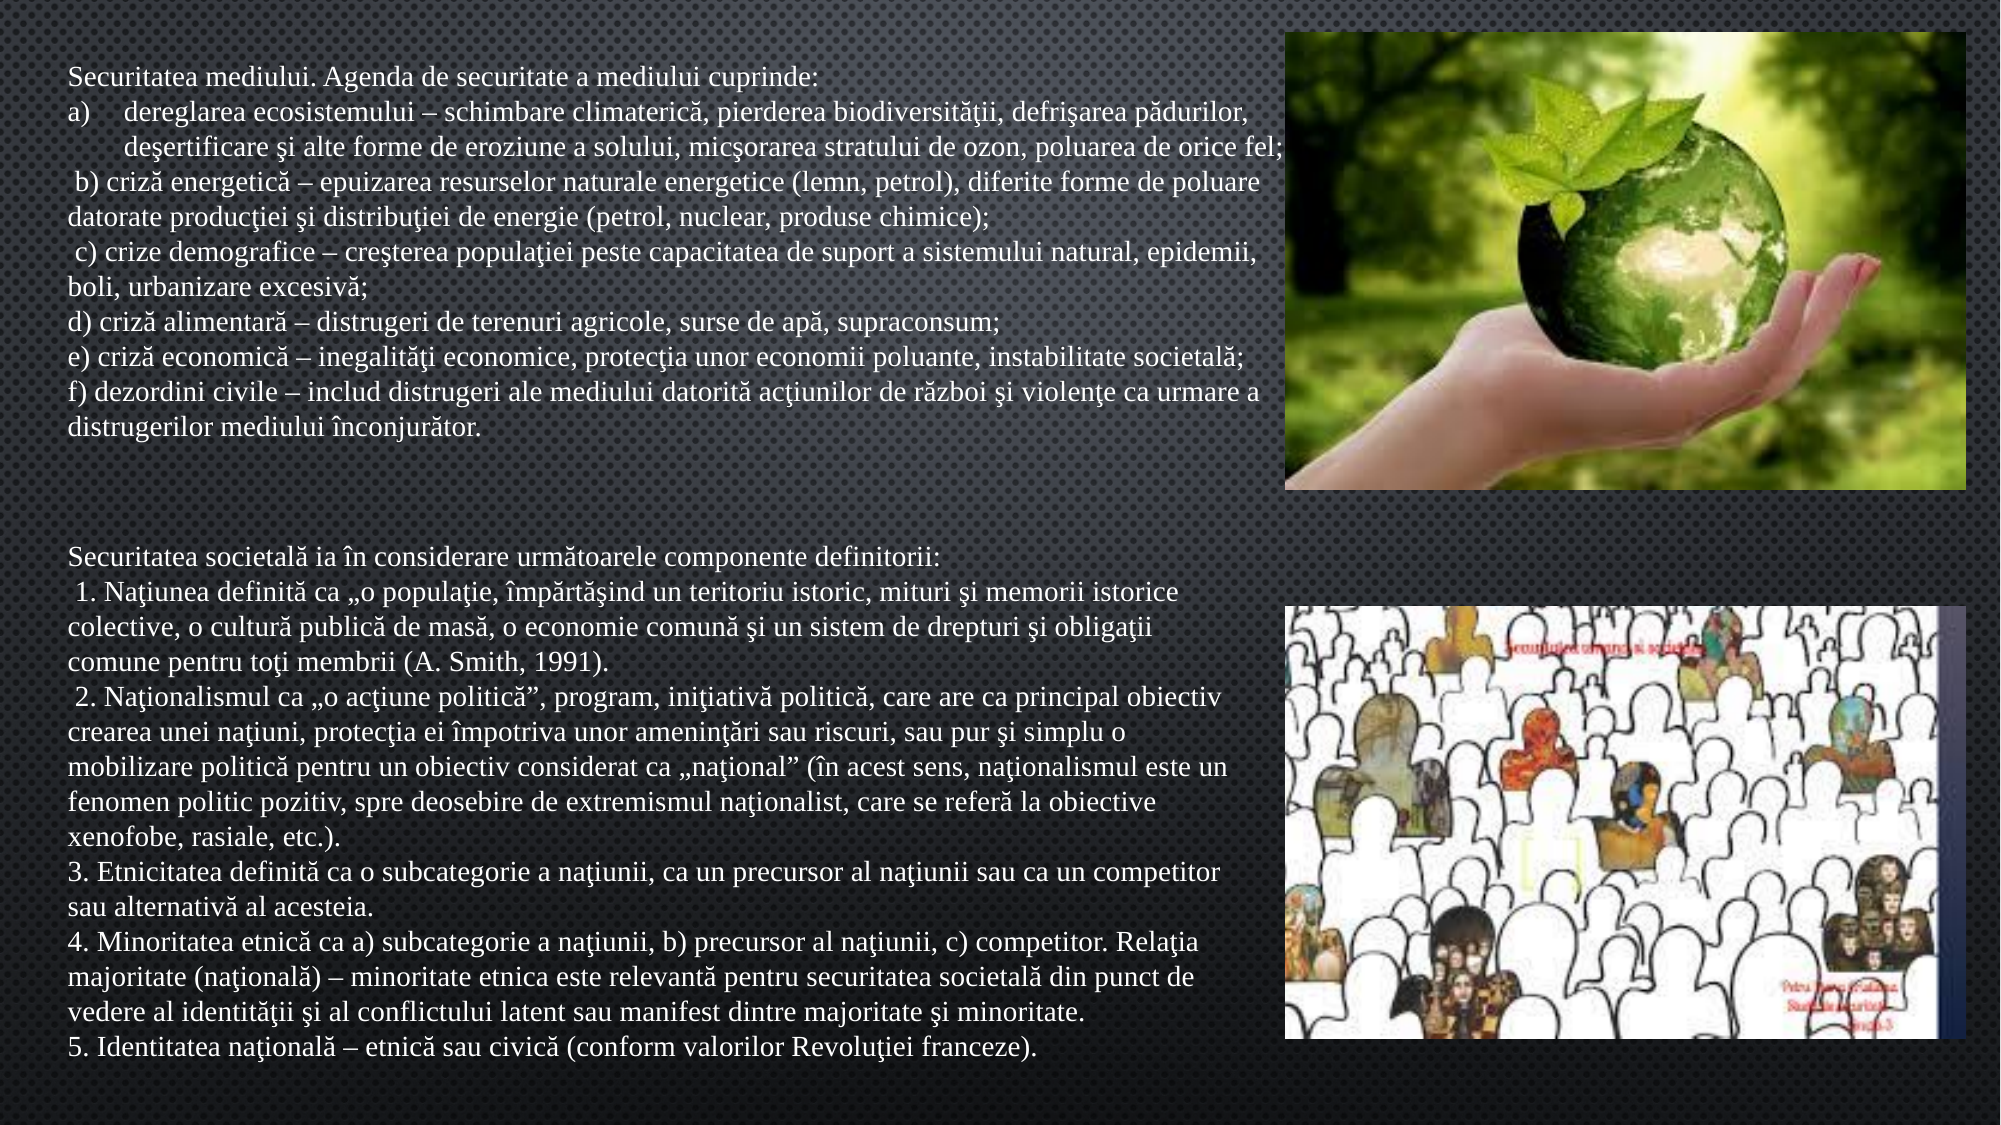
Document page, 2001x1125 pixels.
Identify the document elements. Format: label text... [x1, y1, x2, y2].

text_box Securitatea societală ia în considerare următoarele componente definitorii: 1. Naţiunea definită ca „o populaţie, împărtăşind un teritoriu istoric, mituri şi memorii istorice colective, o cultură publică de masă, o economie comună şi un sistem de drepturi şi obligaţii comune pentru toţi membrii (A. Smith, 1991). 2. Naţionalismul ca „o acţiune politică”, program, iniţiativă politică, care are ca principal obiectiv crearea unei naţiuni, protecţia ei împotriva unor ameninţări sau riscuri, sau pur şi simplu o mobilizare politică pentru un obiectiv considerat ca „naţional” (în acest sens, naţionalismul este un fenomen politic pozitiv, spre deosebire de extremismul naţionalist, care se referă la obiective xenofobe, rasiale, etc.). 3. Etnicitatea definită ca o subcategorie a naţiunii, ca un precursor al naţiunii sau ca un competitor sau alternativă al acesteia. 4. Minoritatea etnică ca a) subcategorie a naţiunii, b) precursor al naţiunii, c) competitor. Relaţia majoritate (naţională) – minoritate etnica este relevantă pentru securitatea societală din punct de vedere al identităţii şi al conflictului latent sau manifest dintre majoritate şi minoritate. 5. Identitatea naţională – etnică sau civică (conform valorilor Revoluţiei franceze). [52, 529, 1263, 1070]
picture [1285, 606, 1966, 1039]
text_box Securitatea mediului. Agenda de securitate a mediului cuprinde: dereglarea ecosistemului – schimbare climaterică, pierderea biodiversităţii, defrişarea pădurilor, deşertificare şi alte forme de eroziune a solului, micşorarea stratului de ozon, poluarea de orice fel; b) criză energetică – epuizarea resurselor naturale energetice (lemn, petrol), diferite forme de poluare datorate producţiei şi distribuţiei de energie (petrol, nuclear, produse chimice); c) crize demografice – creşterea populaţiei peste capacitatea de suport a sistemului natural, epidemii, boli, urbanizare excesivă; d) criză alimentară – distrugeri de terenuri agricole, surse de apă, supraconsum; e) criză economică – inegalităţi economice, protecţia unor economii poluante, instabilitate societală; f) dezordini civile – includ distrugeri ale mediului datorită acţiunilor de război şi violenţe ca urmare a distrugerilor mediului înconjurător. [52, 49, 1285, 450]
picture [1285, 32, 1966, 490]
